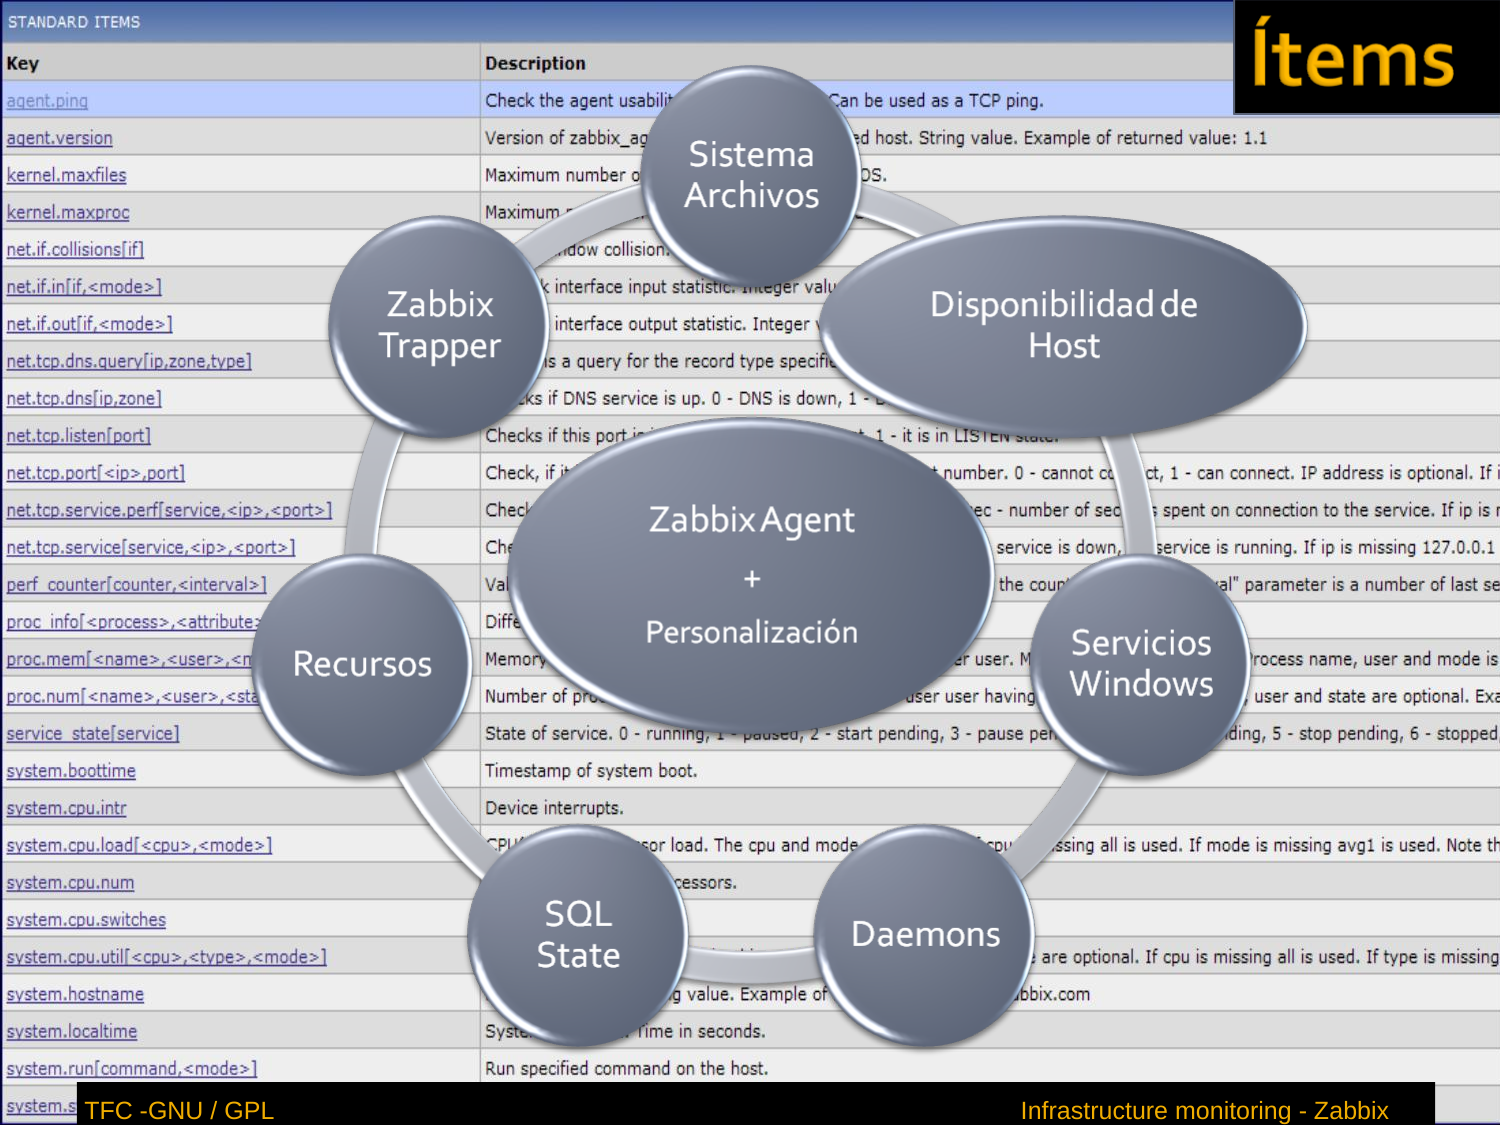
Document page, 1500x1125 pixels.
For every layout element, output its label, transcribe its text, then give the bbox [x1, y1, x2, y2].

picture [0, 0, 1500, 1125]
text_box TFC -GNU / GPL Infrastructure monitoring - Zabbix [76, 1082, 1436, 1125]
